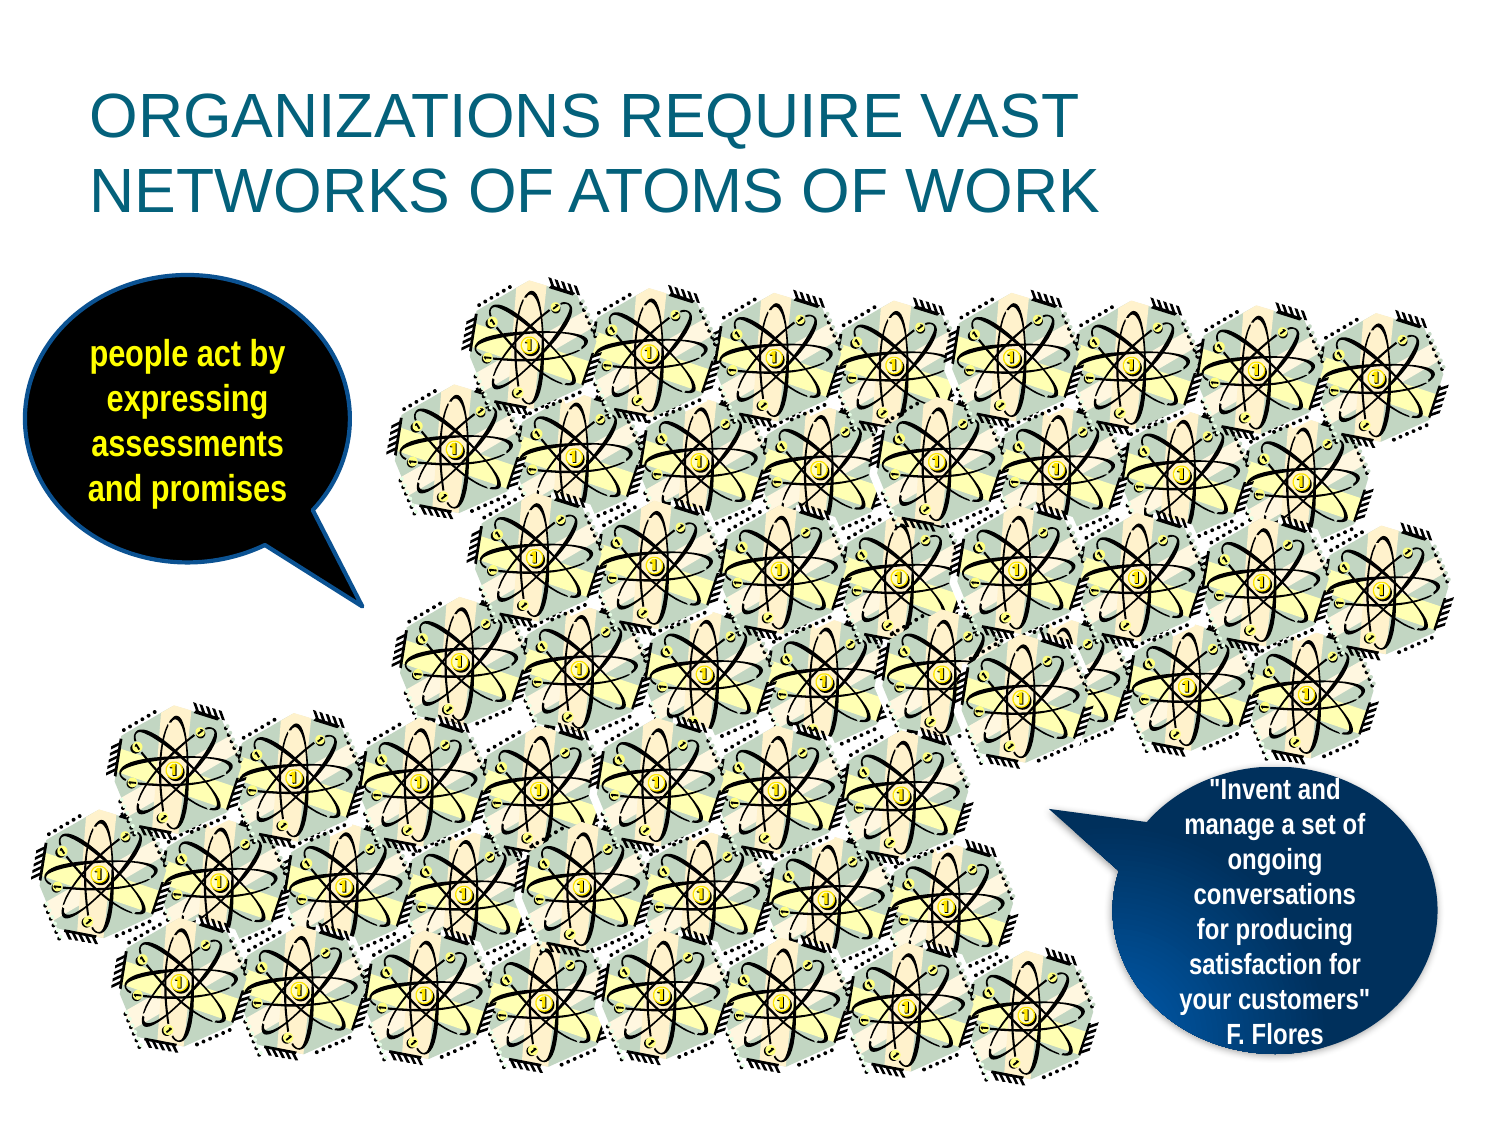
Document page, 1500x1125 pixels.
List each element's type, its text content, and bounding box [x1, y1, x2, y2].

text_box people act by expressing assessments and promises [22, 272, 365, 609]
title Organizations require vast networks of atoms of work [75, 45, 1300, 233]
picture [28, 274, 1457, 1088]
text_box "Invent and manage a set of ongoing conversations for producing satisfaction for your customers" F. Flores [1048, 771, 1438, 1055]
